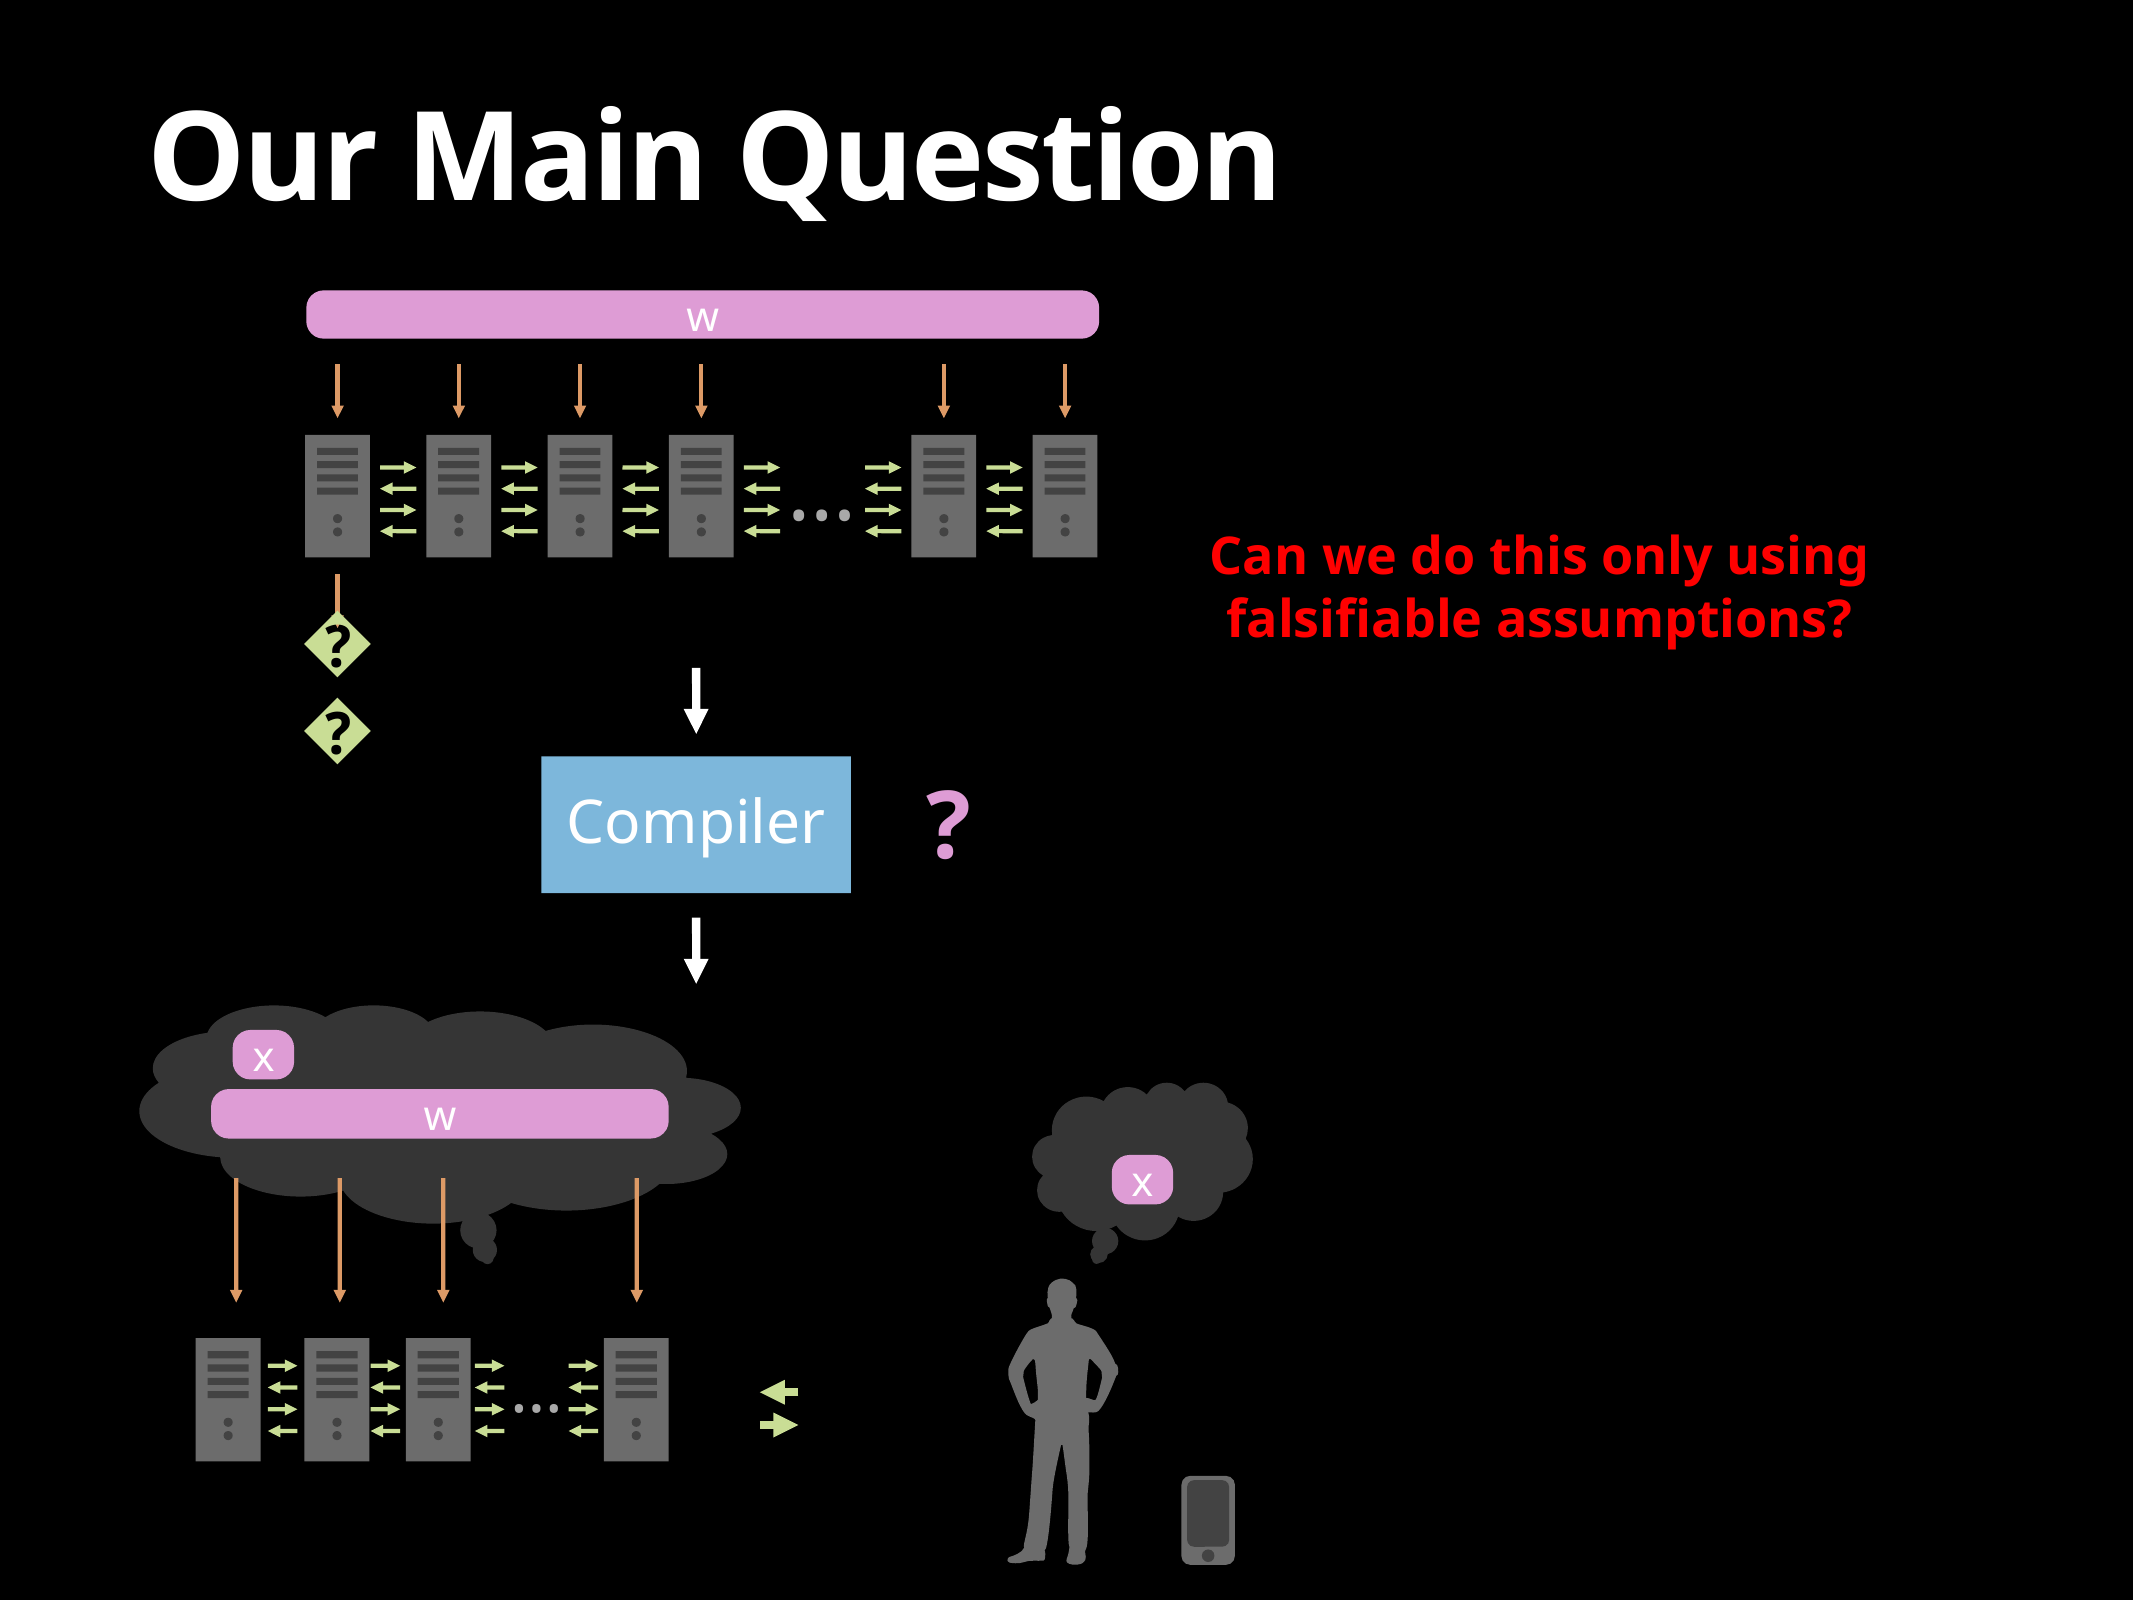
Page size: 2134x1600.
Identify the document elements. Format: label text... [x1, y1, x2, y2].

text_box ? [852, 756, 1205, 886]
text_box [292, 290, 1100, 713]
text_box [541, 667, 852, 985]
text_box Can we do this only using falsifiable assumptions? [1117, 514, 1963, 656]
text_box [139, 1004, 1253, 1565]
text_box Our Main Question [139, 97, 2044, 264]
